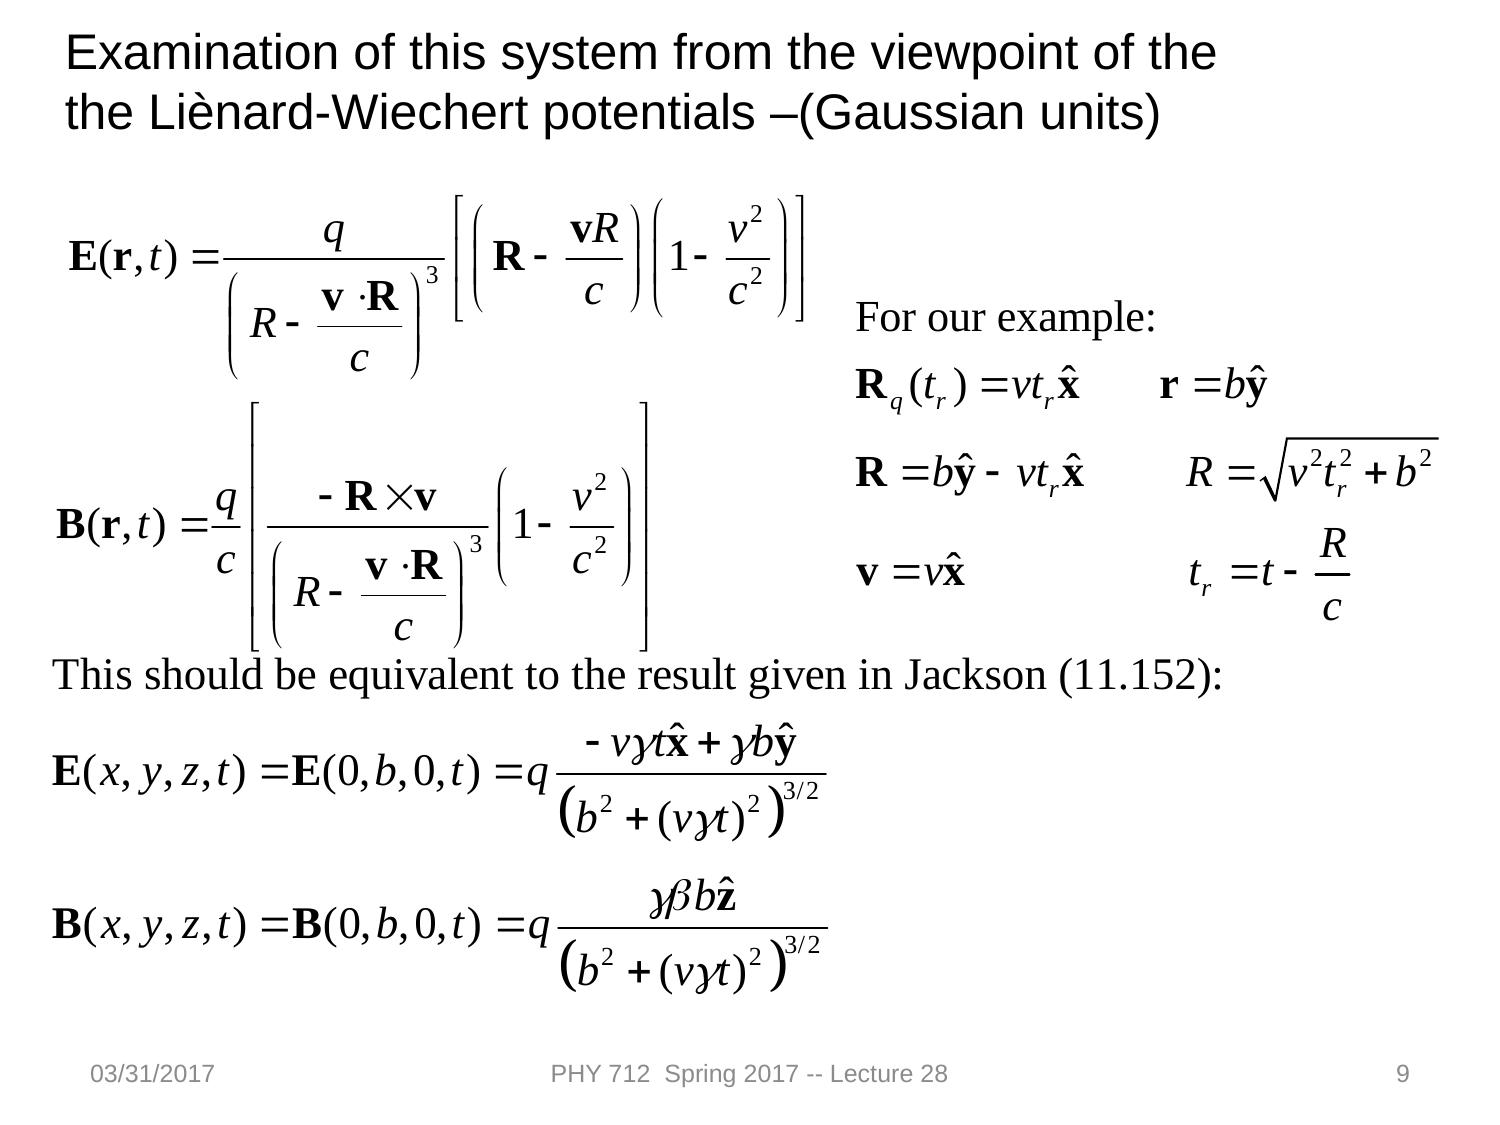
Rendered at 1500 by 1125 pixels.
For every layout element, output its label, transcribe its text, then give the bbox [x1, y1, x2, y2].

text_box Examination of this system from the viewpoint of the the Liènard-Wiechert potentials –(Gaussian units) [49, 12, 1463, 148]
footer PHY 712 Spring 2017 -- Lecture 28 [512, 1042, 988, 1103]
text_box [49, 187, 821, 648]
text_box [45, 649, 1228, 1015]
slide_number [75, 1042, 425, 1103]
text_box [848, 290, 1494, 631]
slide_number 9 [1074, 1042, 1425, 1103]
